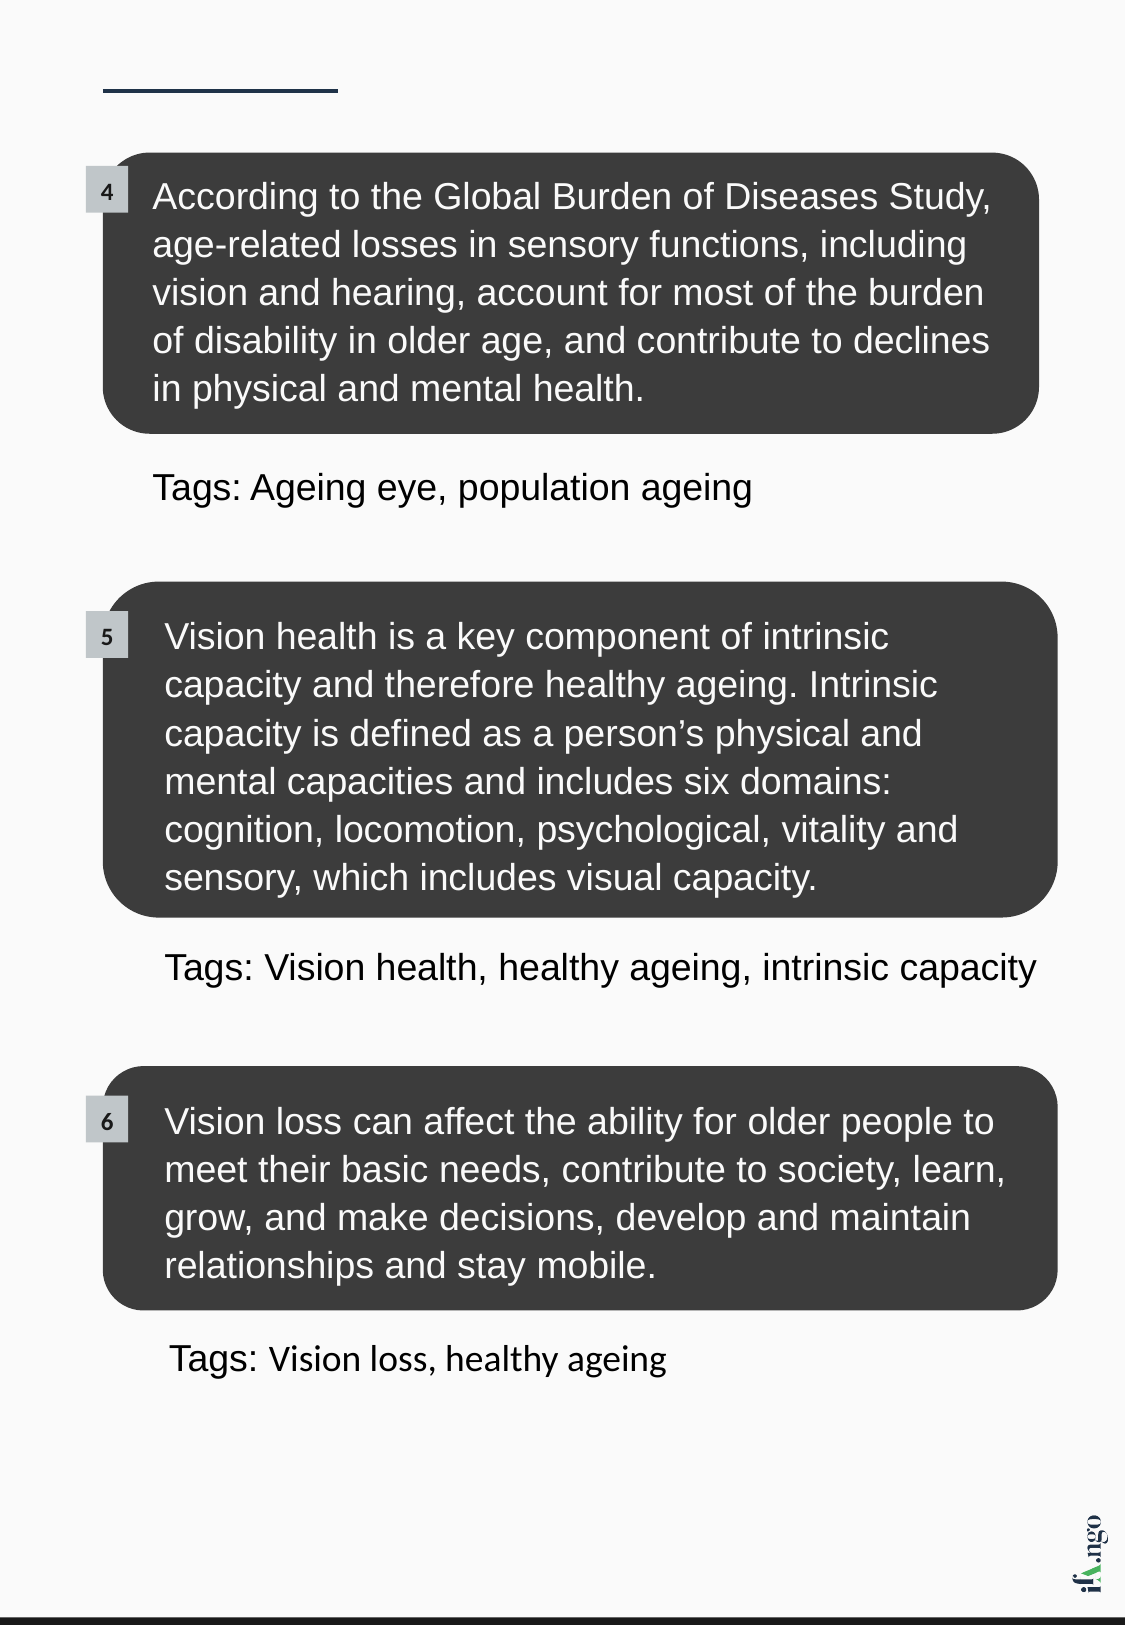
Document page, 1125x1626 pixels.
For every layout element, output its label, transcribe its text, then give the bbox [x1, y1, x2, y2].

text_box [0, 1615, 1125, 1625]
text_box Tags: Vision health, healthy ageing, intrinsic capacity [149, 932, 1053, 996]
text_box Vision loss can affect the ability for older people to meet their basic needs, contribute to society, learn, grow, and make decisions, develop and maintain relationships and stay mobile. [149, 1086, 1039, 1294]
text_box Tags: Vision loss, healthy ageing [154, 1323, 1058, 1386]
text_box Vision health is a key component of intrinsic capacity and therefore healthy ageing. Intrinsic capacity is defined as a person’s physical and mental capacities and includes six domains: cognition, locomotion, psychological, vitality and sensory, which includes visual capacity. [149, 601, 1039, 906]
text_box [100, 150, 1042, 436]
text_box 6 [85, 1095, 129, 1143]
text_box 4 [85, 165, 129, 213]
text_box 5 [85, 611, 129, 658]
picture [1073, 1516, 1108, 1593]
text_box [100, 579, 1060, 920]
text_box According to the Global Burden of Diseases Study, age-related losses in sensory functions, including vision and hearing, account for most of the burden of disability in older age, and contribute to declines in physical and mental health. [137, 161, 1023, 417]
text_box [100, 1063, 1060, 1313]
text_box Tags: Ageing eye, population ageing [137, 452, 1042, 515]
